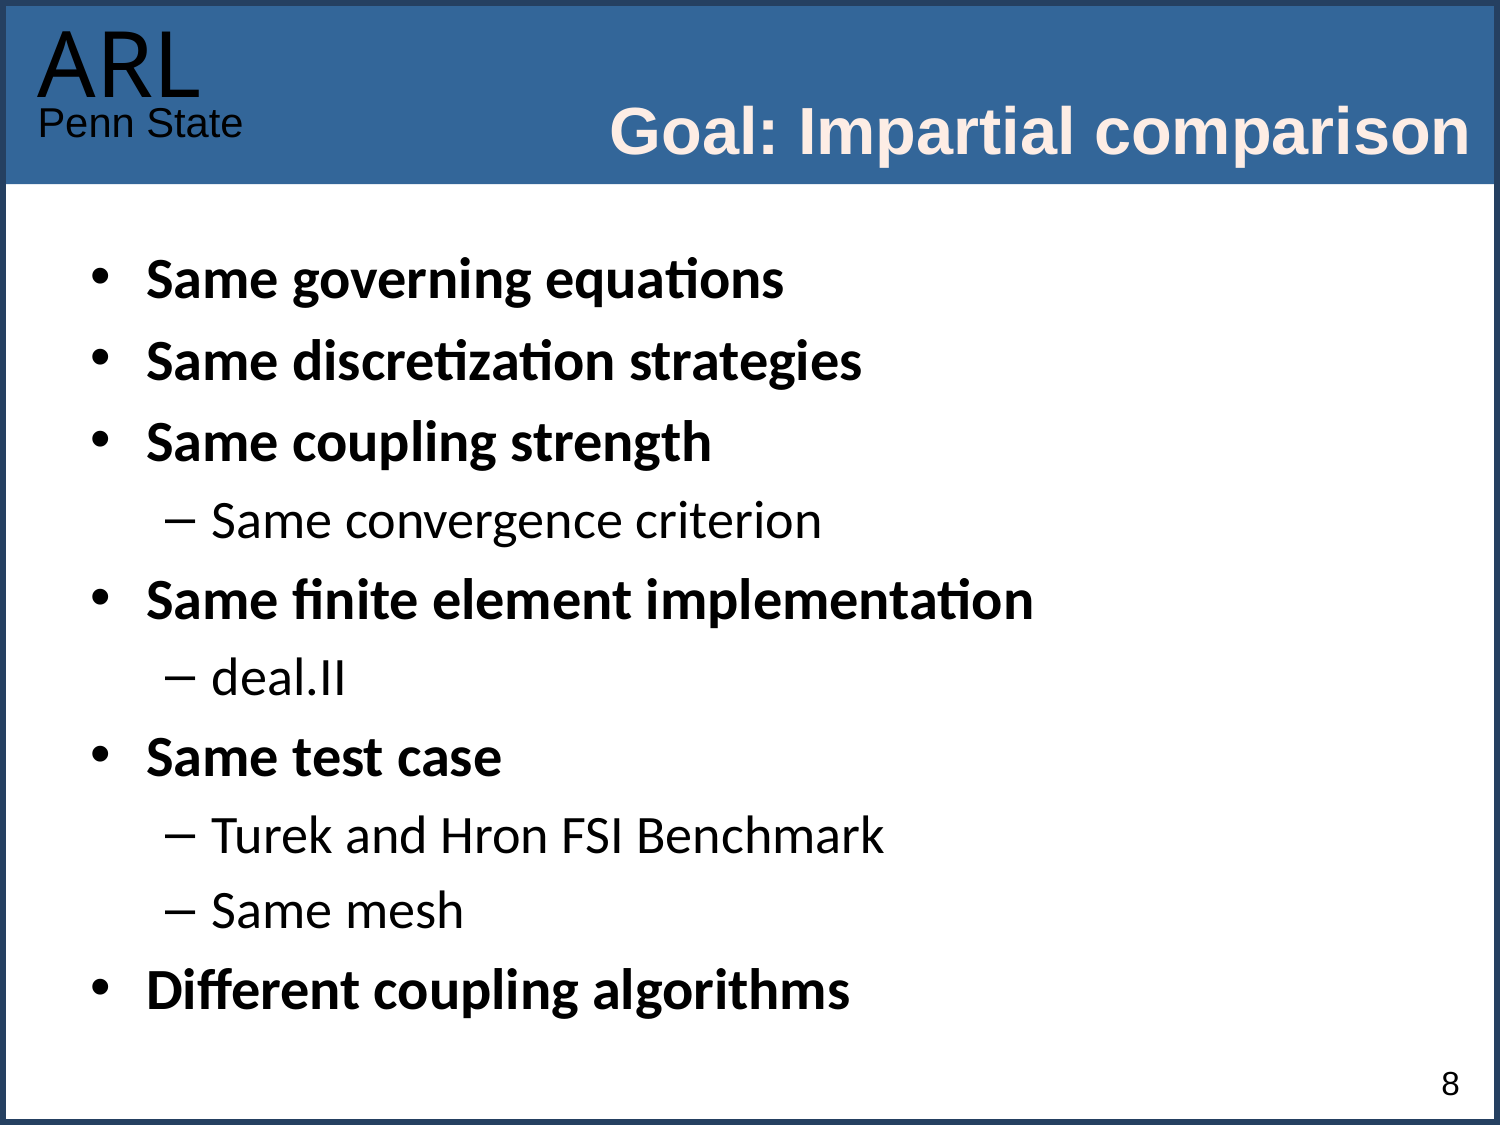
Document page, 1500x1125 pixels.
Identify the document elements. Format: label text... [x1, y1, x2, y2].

list Same governing equations Same discretization strategies Same coupling strength Same convergence criterion Same finite element implementation deal.II Same test case Turek and Hron FSI Benchmark Same mesh Different coupling algorithms [75, 232, 1425, 975]
slide_number 8 [1350, 1050, 1475, 1110]
title Goal: Impartial comparison [249, 12, 1488, 175]
